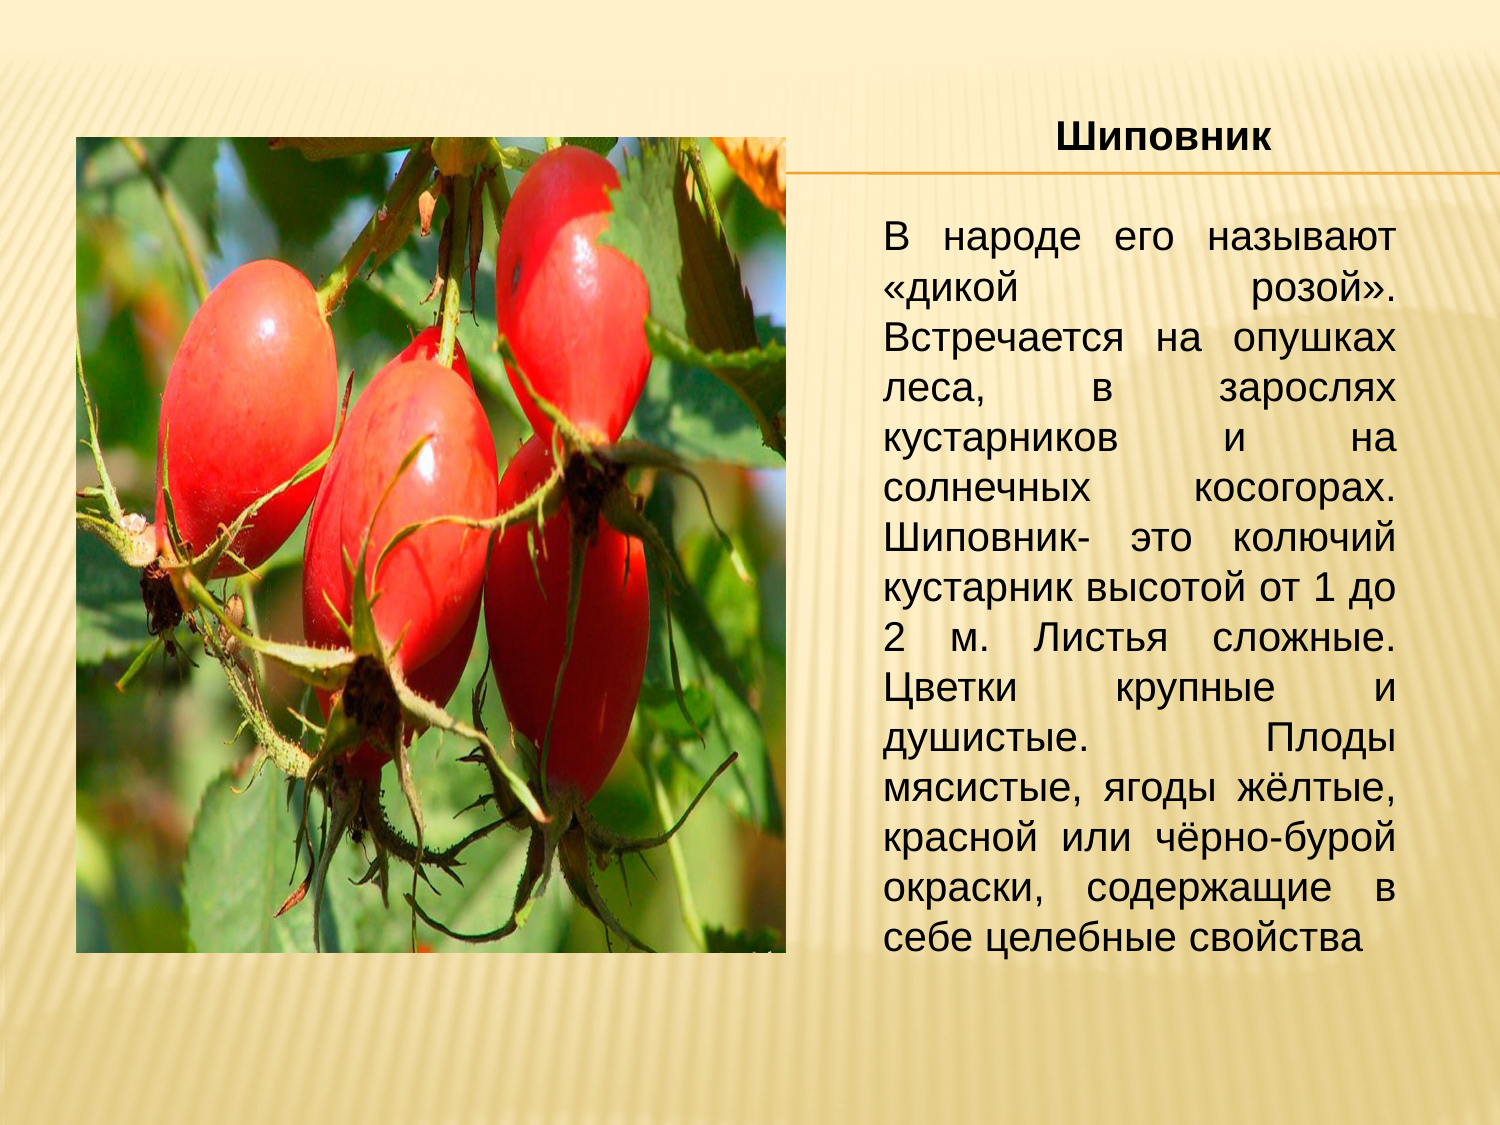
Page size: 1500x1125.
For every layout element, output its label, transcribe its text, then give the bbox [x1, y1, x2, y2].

picture [76, 136, 786, 953]
text_box Шиповник В народе его называют «дикой розой». Встречается на опушках леса, в зарослях кустарников и на солнечных косогорах. Шиповник- это колючий кустарник высотой от 1 до 2 м. Листья сложные. Цветки крупные и душистые. Плоды мясистые, ягоды жёлтые, красной или чёрно-бурой окраски, содержащие в себе целебные свойства [868, 101, 1412, 967]
